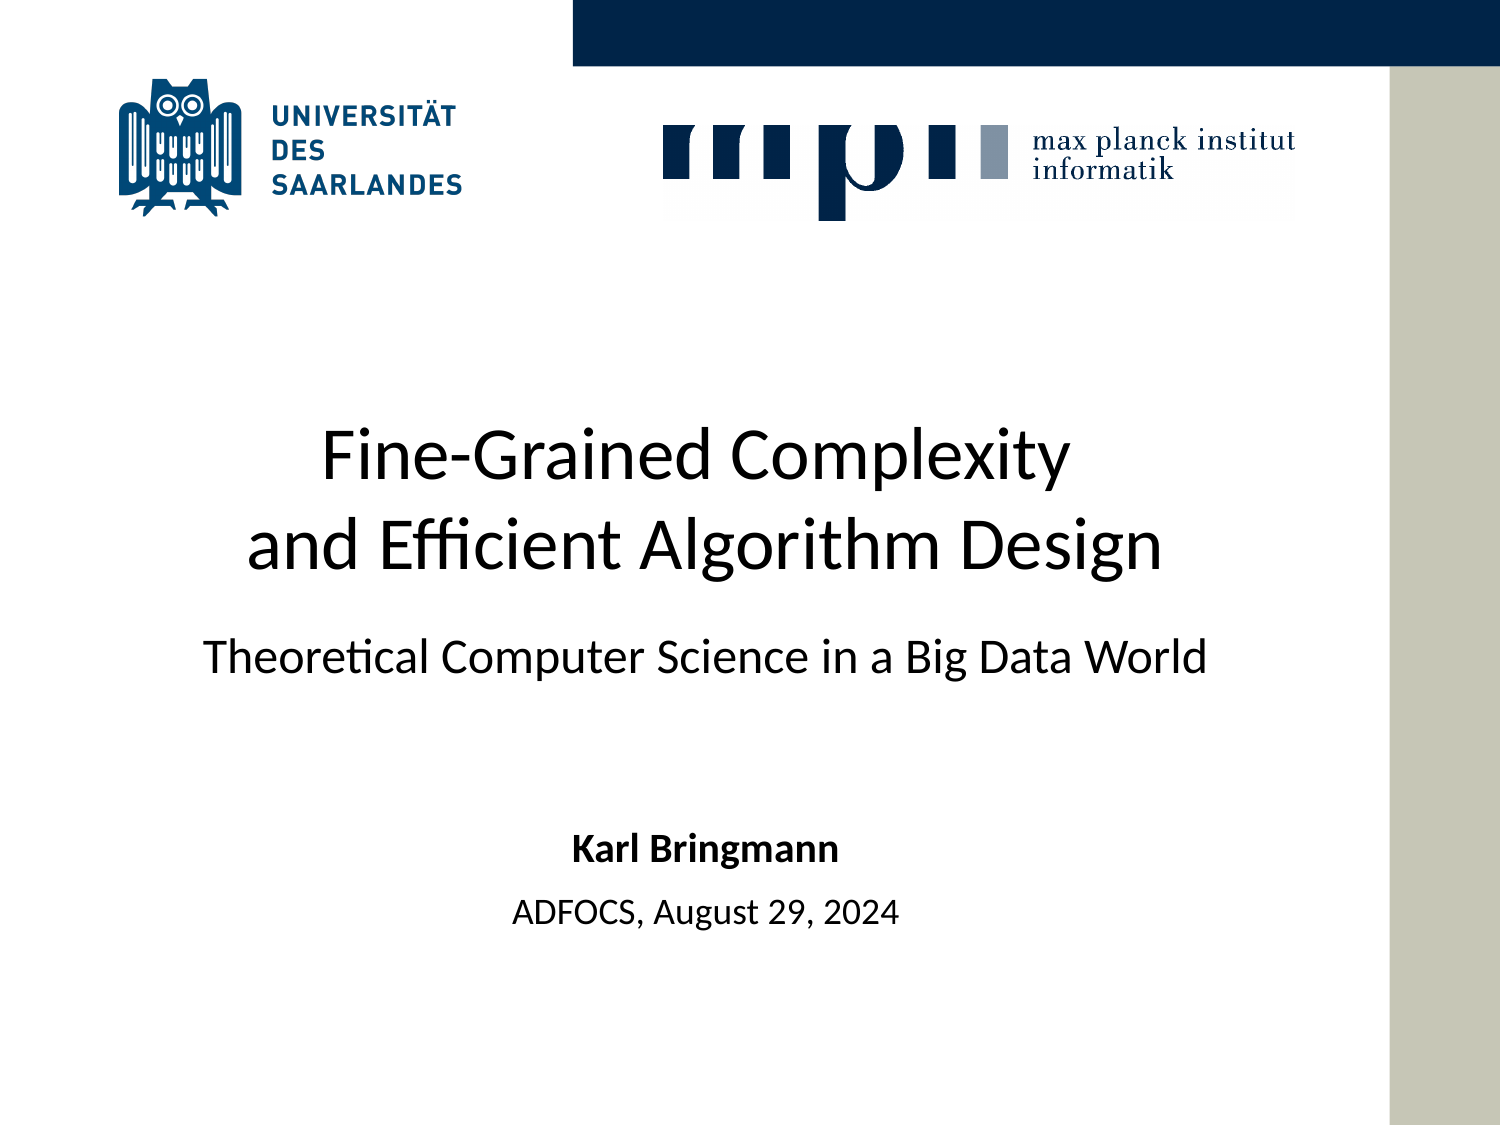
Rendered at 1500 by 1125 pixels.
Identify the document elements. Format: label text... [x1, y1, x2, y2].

text_box Fine-Grained Complexity and Efficient Algorithm Design [0, 397, 1412, 592]
picture [100, 66, 479, 226]
text_box Theoretical Computer Science in a Big Data World [0, 616, 1412, 692]
text_box Karl Bringmann [0, 803, 1412, 879]
picture [663, 125, 1295, 221]
text_box ADFOCS, August 29, 2024 [0, 879, 1412, 940]
